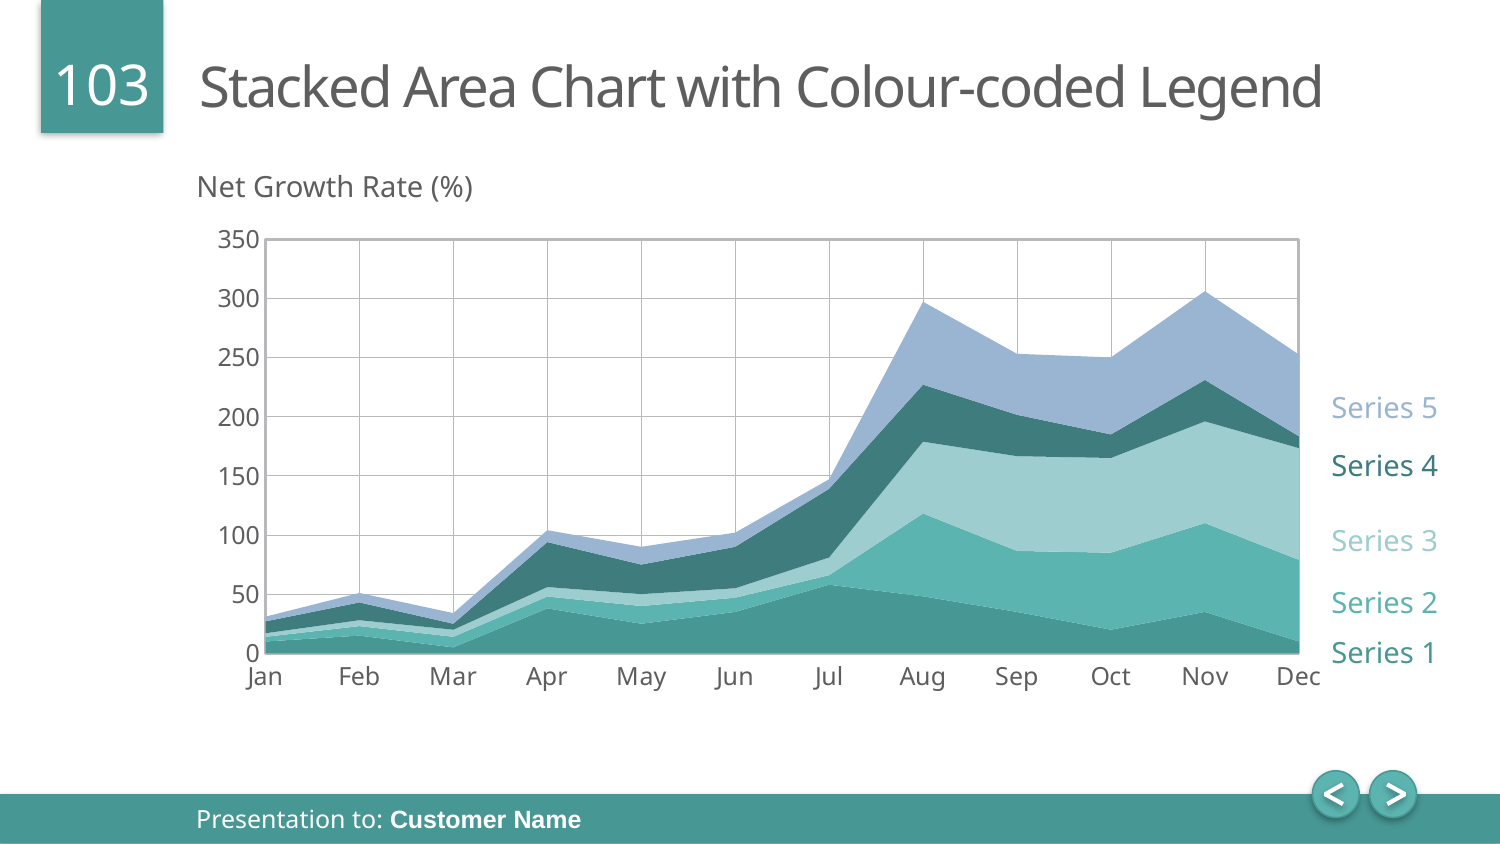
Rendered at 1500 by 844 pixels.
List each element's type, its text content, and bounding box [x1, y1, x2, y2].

text_box Series 1 [1420, 634, 1439, 670]
text_box Series 4 [1420, 446, 1439, 482]
chart [178, 166, 1417, 745]
text_box Series 3 [1420, 521, 1439, 557]
text_box Series 2 [1420, 584, 1439, 620]
text_box Series 5 [1420, 389, 1439, 425]
title Stacked Area Chart with Colour-coded Legend [199, 0, 1418, 120]
